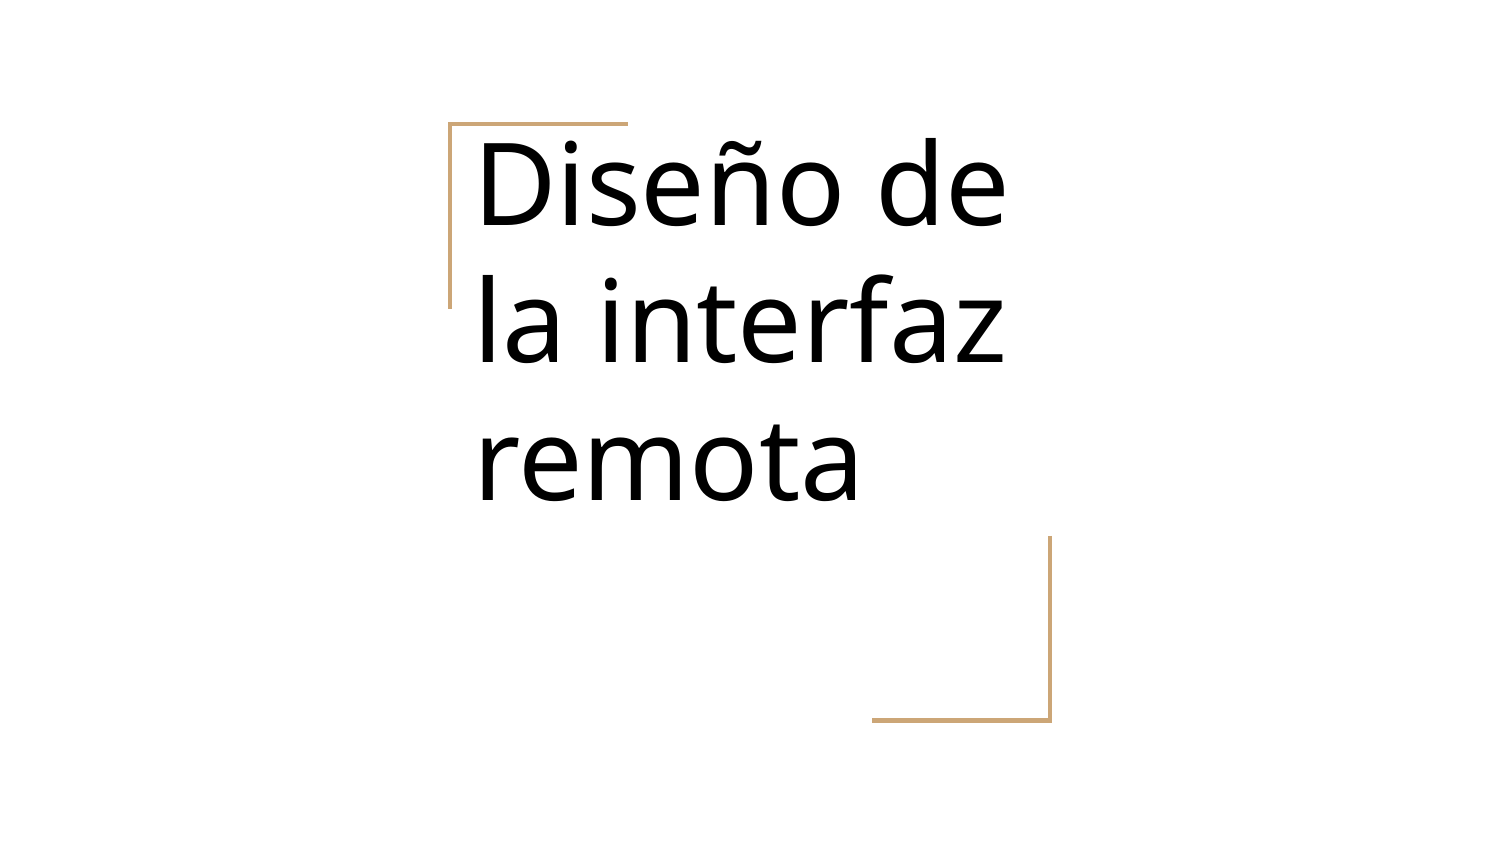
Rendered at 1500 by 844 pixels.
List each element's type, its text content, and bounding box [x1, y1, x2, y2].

title Diseño de la interfaz remota [458, 305, 1042, 538]
